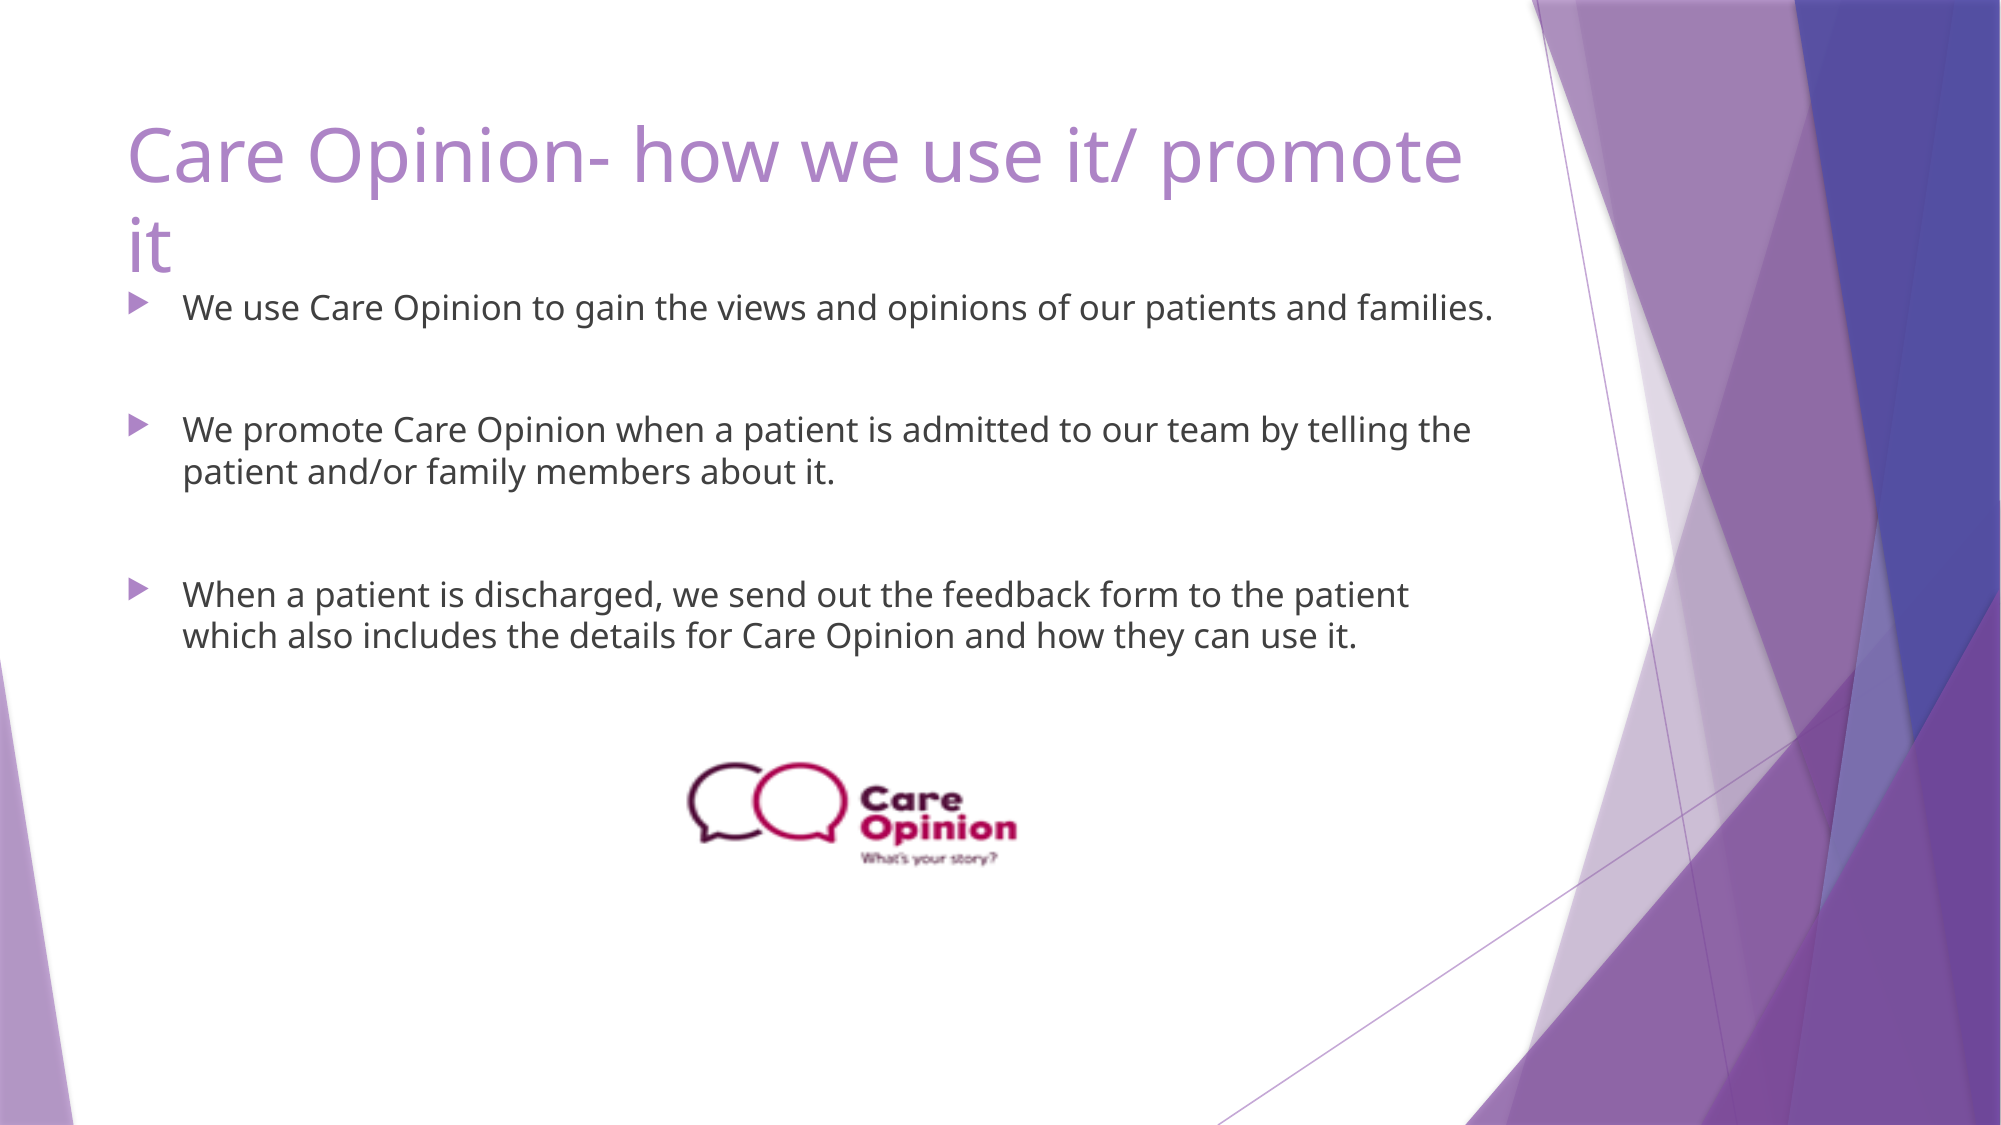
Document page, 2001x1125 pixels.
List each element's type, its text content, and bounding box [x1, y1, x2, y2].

picture [661, 753, 1044, 879]
title Care Opinion- how we use it/ promote it [111, 99, 1522, 212]
list We use Care Opinion to gain the views and opinions of our patients and families. We promote Care Opinion when a patient is admitted to our team by telling the patient and/or family members about it. When a patient is discharged, we send out the feedback form to the patient which also includes the details for Care Opinion and how they can use it. [111, 278, 1522, 688]
